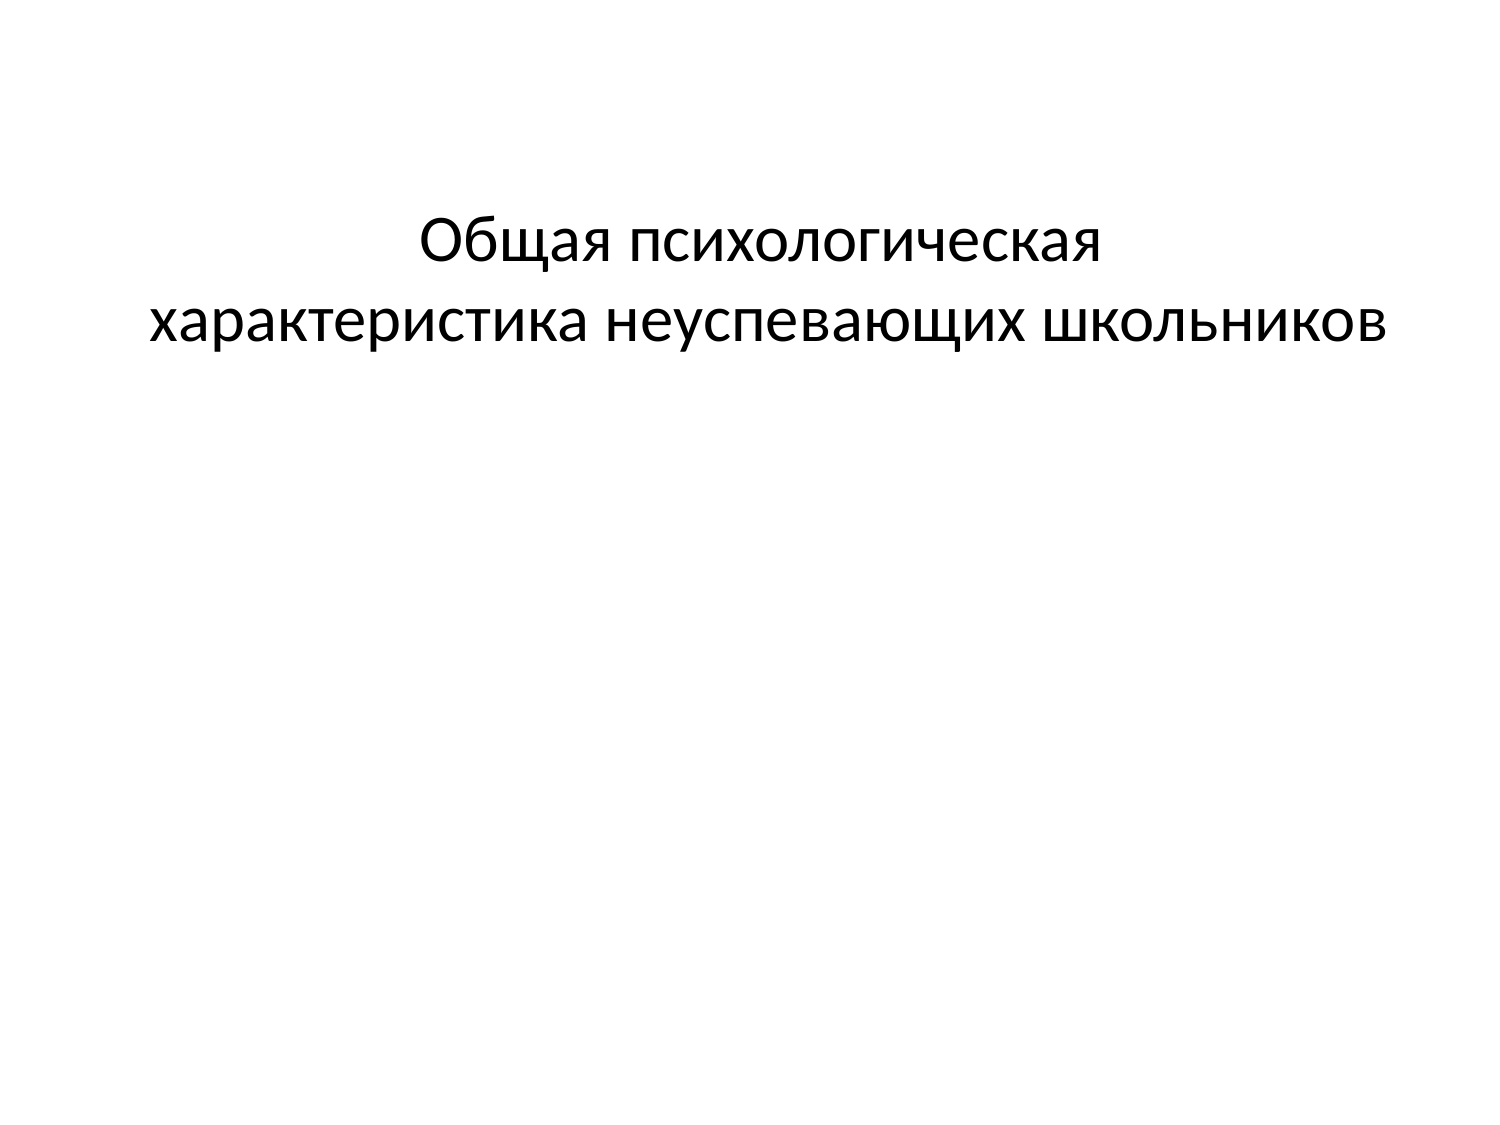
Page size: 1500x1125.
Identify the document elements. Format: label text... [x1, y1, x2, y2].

text_box Общая психологическая характеристика неуспевающих школьников [128, 187, 1410, 363]
